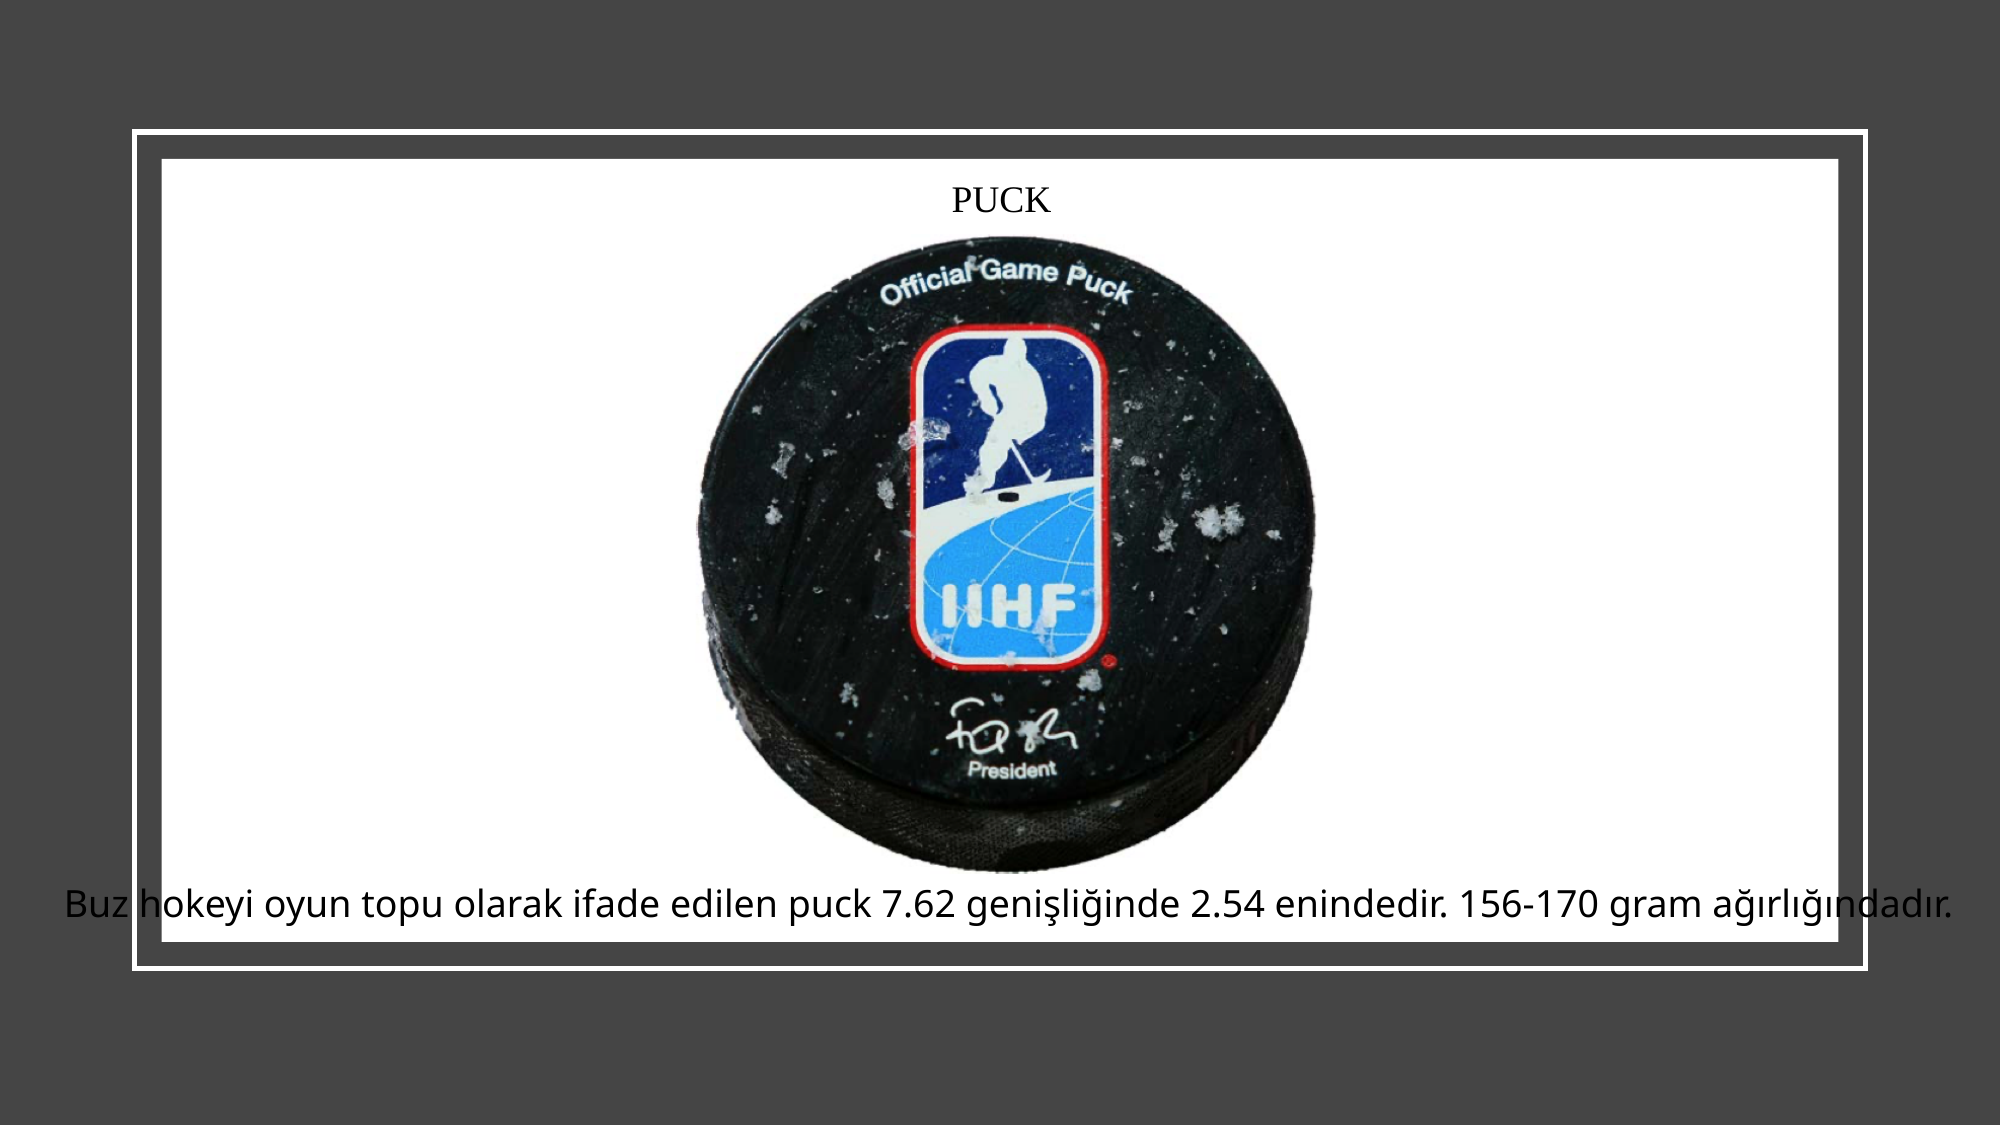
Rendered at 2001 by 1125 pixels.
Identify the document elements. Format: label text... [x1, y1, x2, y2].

text_box PUCK [936, 167, 1067, 211]
picture [628, 211, 1372, 890]
text_box [134, 131, 1866, 872]
text_box [160, 158, 1839, 872]
text_box [134, 933, 1866, 970]
text_box Buz hokeyi oyun topu olarak ifade edilen puck 7.62 genişliğinde 2.54 enindedir. 156-170 gram ağırlığındadır. [48, 872, 1970, 933]
text_box [160, 933, 1839, 943]
